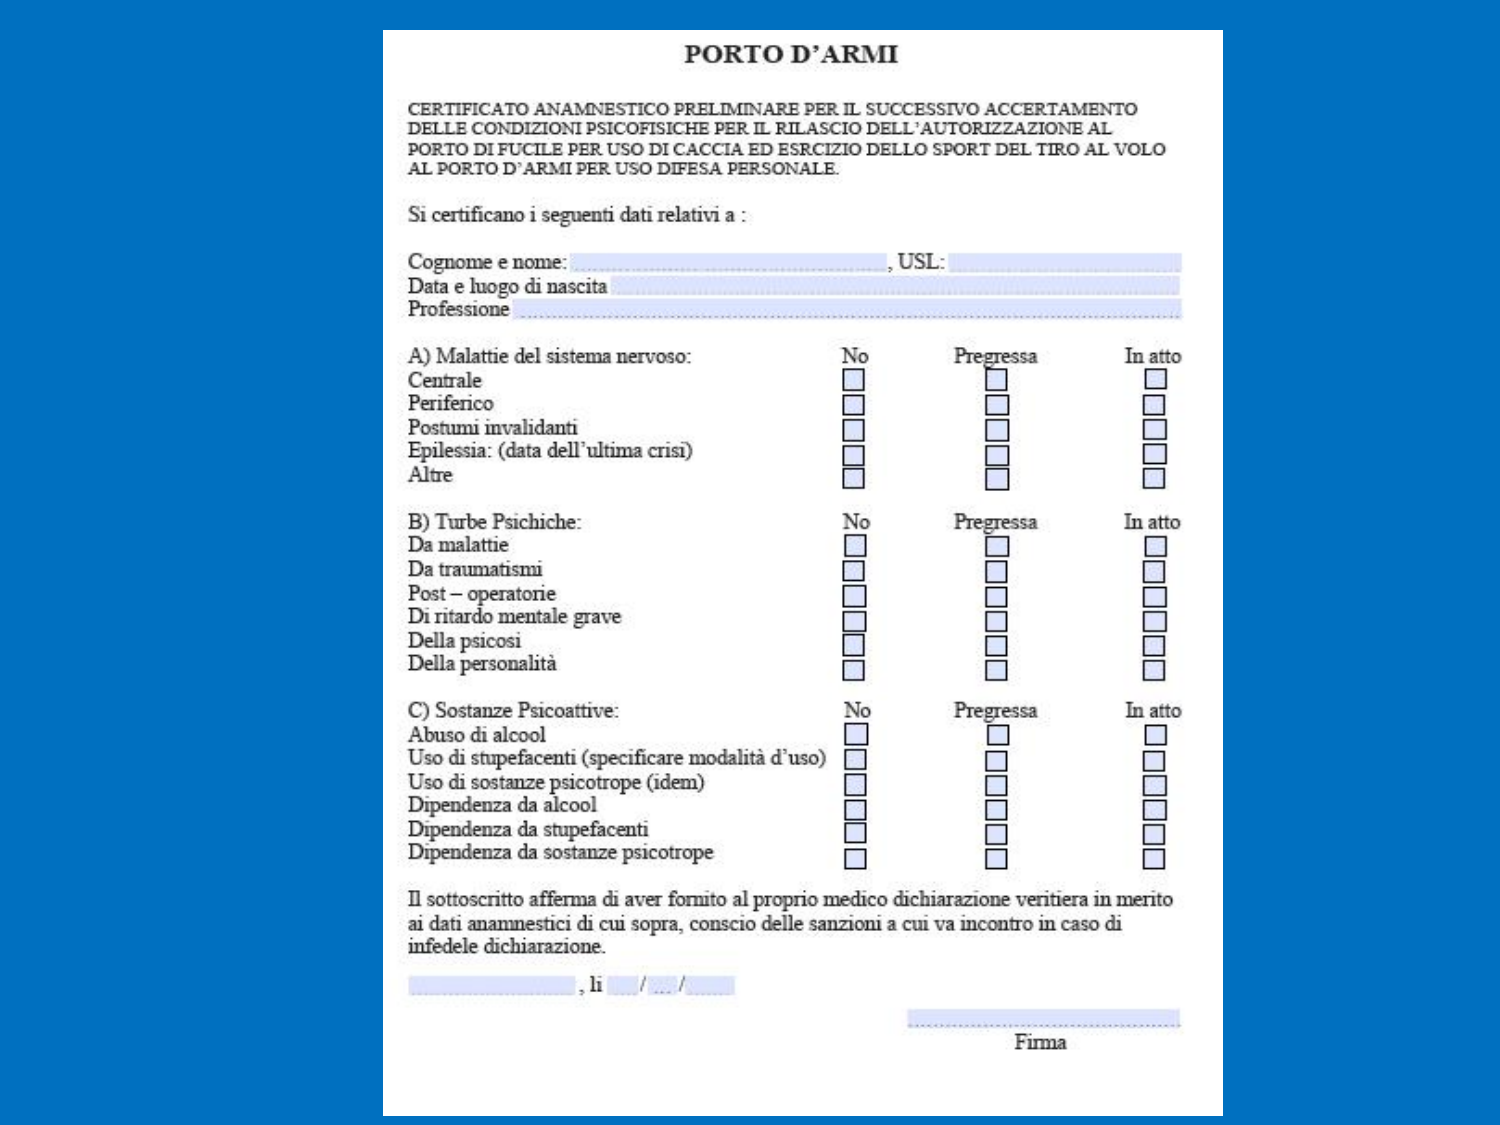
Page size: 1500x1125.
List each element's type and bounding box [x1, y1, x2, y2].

picture [383, 30, 1223, 1117]
